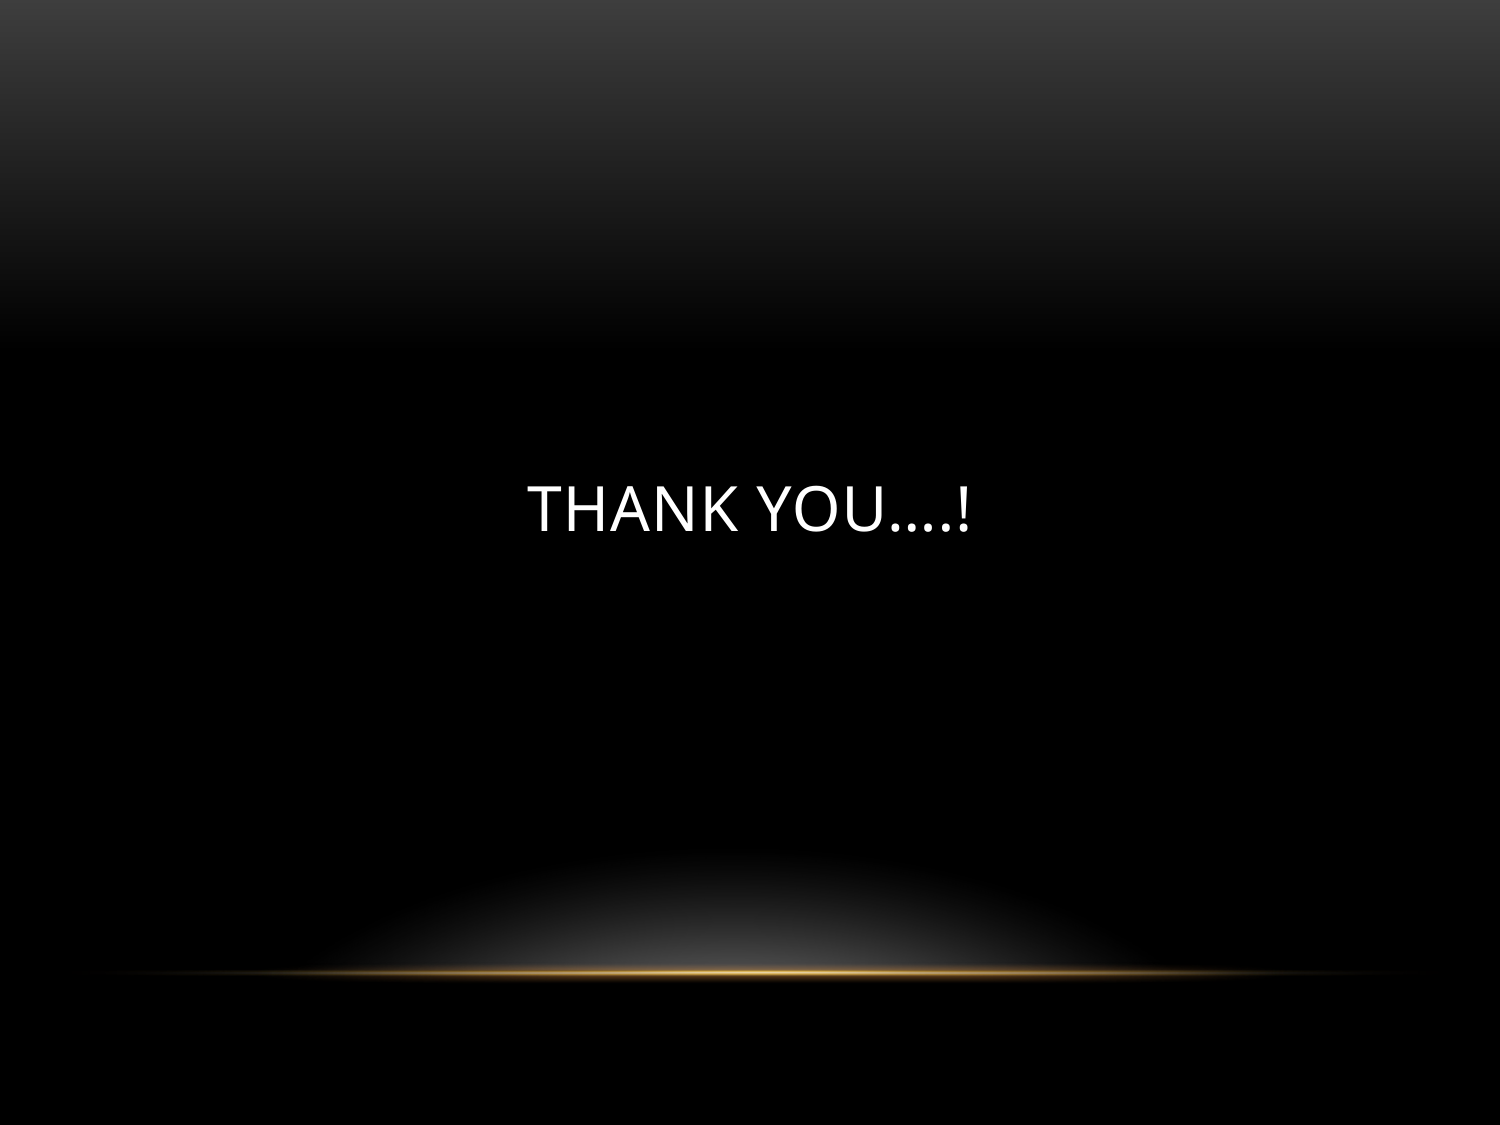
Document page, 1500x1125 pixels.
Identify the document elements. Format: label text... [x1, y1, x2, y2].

picture [0, 0, 1500, 1125]
title THANK YOU….! [99, 412, 1400, 600]
